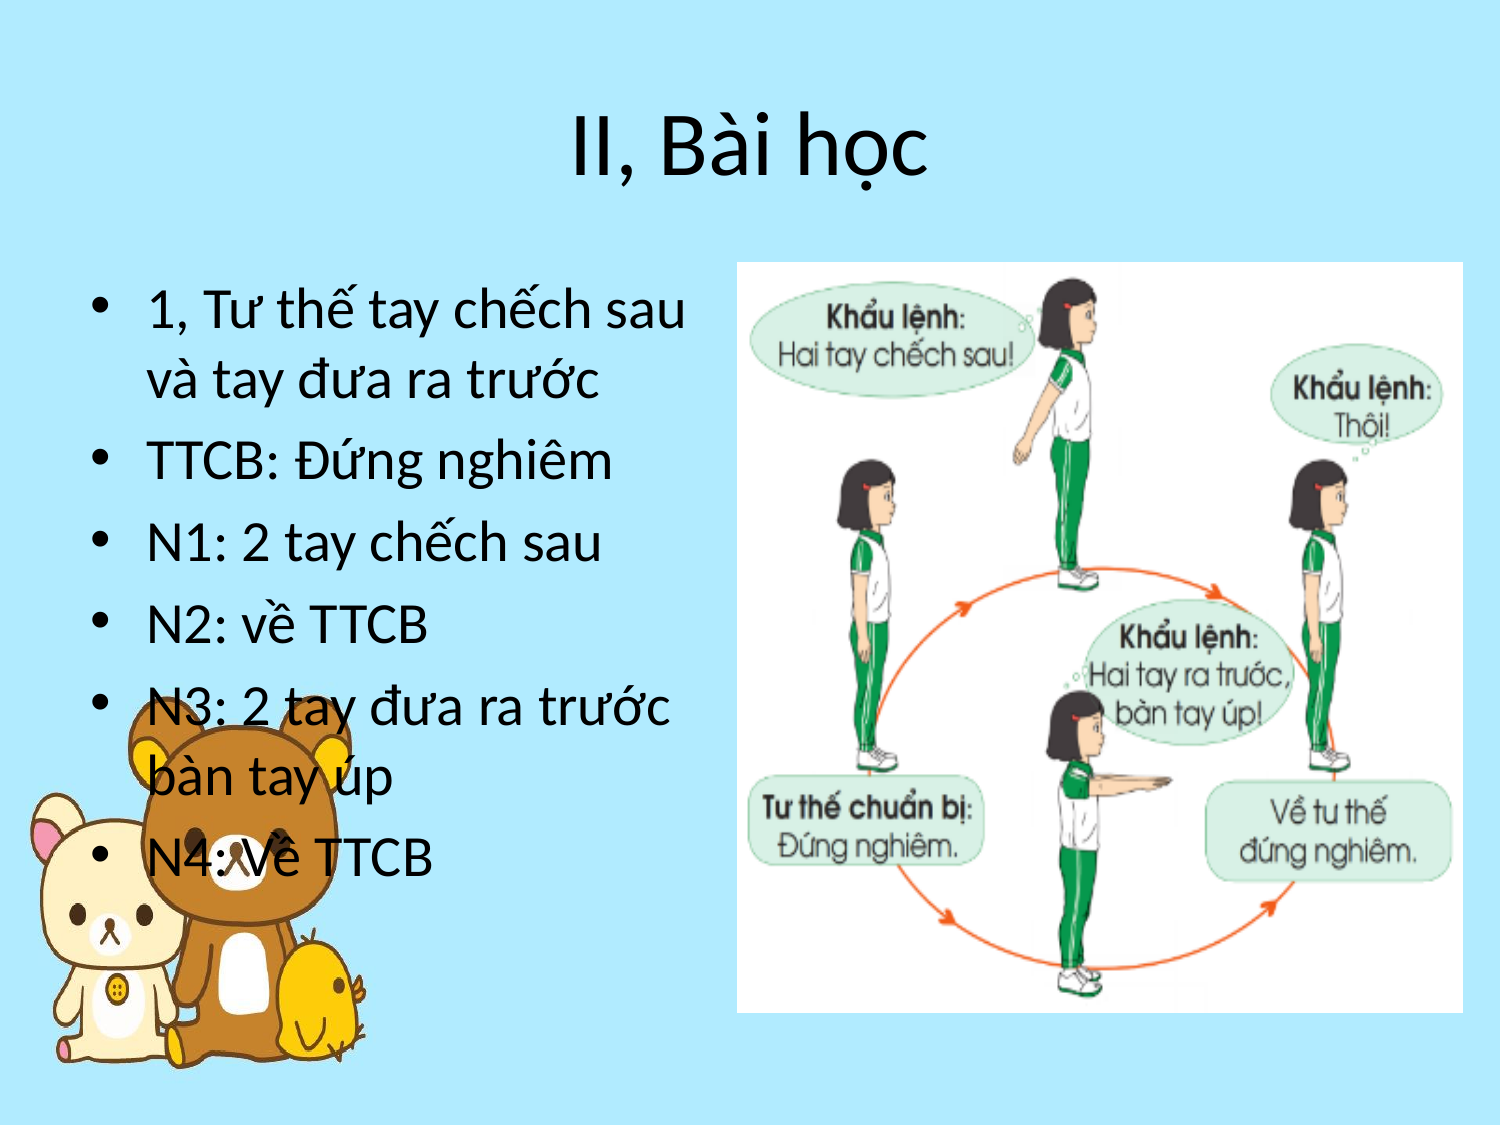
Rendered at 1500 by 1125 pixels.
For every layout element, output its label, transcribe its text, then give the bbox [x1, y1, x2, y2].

list 1, Tư thế tay chếch sau và tay đưa ra trước TTCB: Đứng nghiêm N1: 2 tay chếch sau N2: về TTCB N3: 2 tay đưa ra trước bàn tay úp N4: Về TTCB [75, 262, 735, 1005]
title II, Bài học [75, 45, 1425, 233]
picture [0, 0, 1500, 1125]
